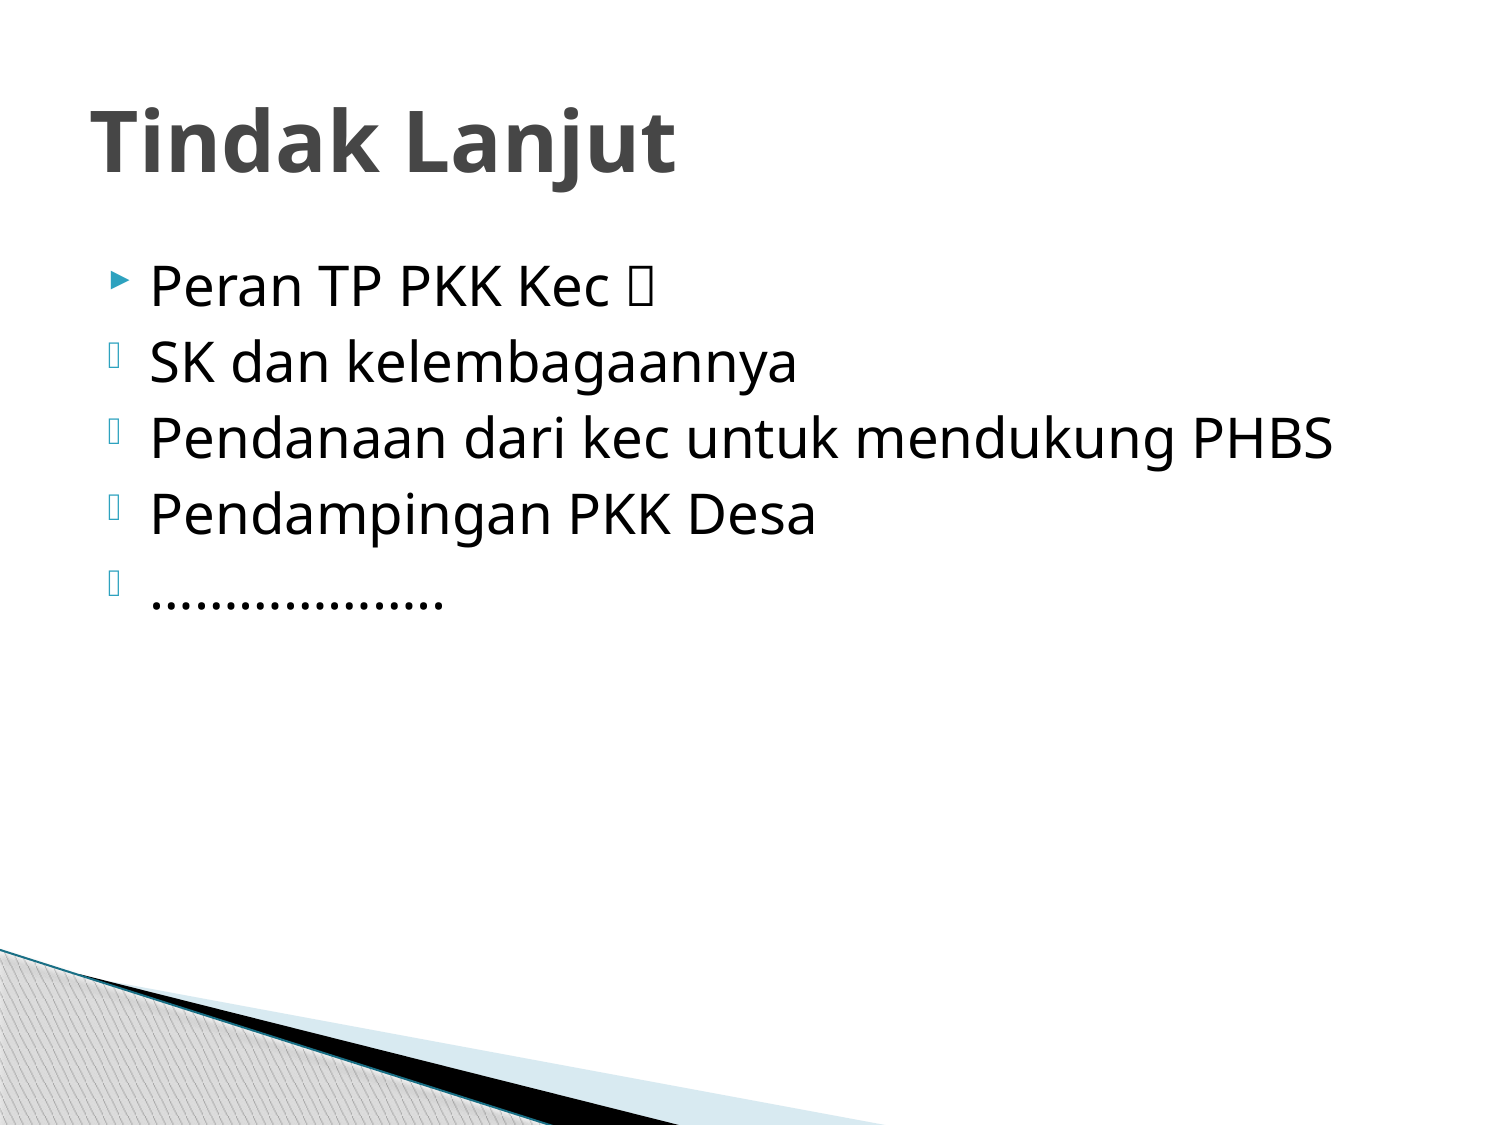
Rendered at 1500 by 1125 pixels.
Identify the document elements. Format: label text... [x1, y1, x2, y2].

list Peran TP PKK Kec  SK dan kelembagaannya Pendanaan dari kec untuk mendukung PHBS Pendampingan PKK Desa ……………….. [75, 243, 1425, 986]
title Tindak Lanjut [75, 45, 1425, 233]
